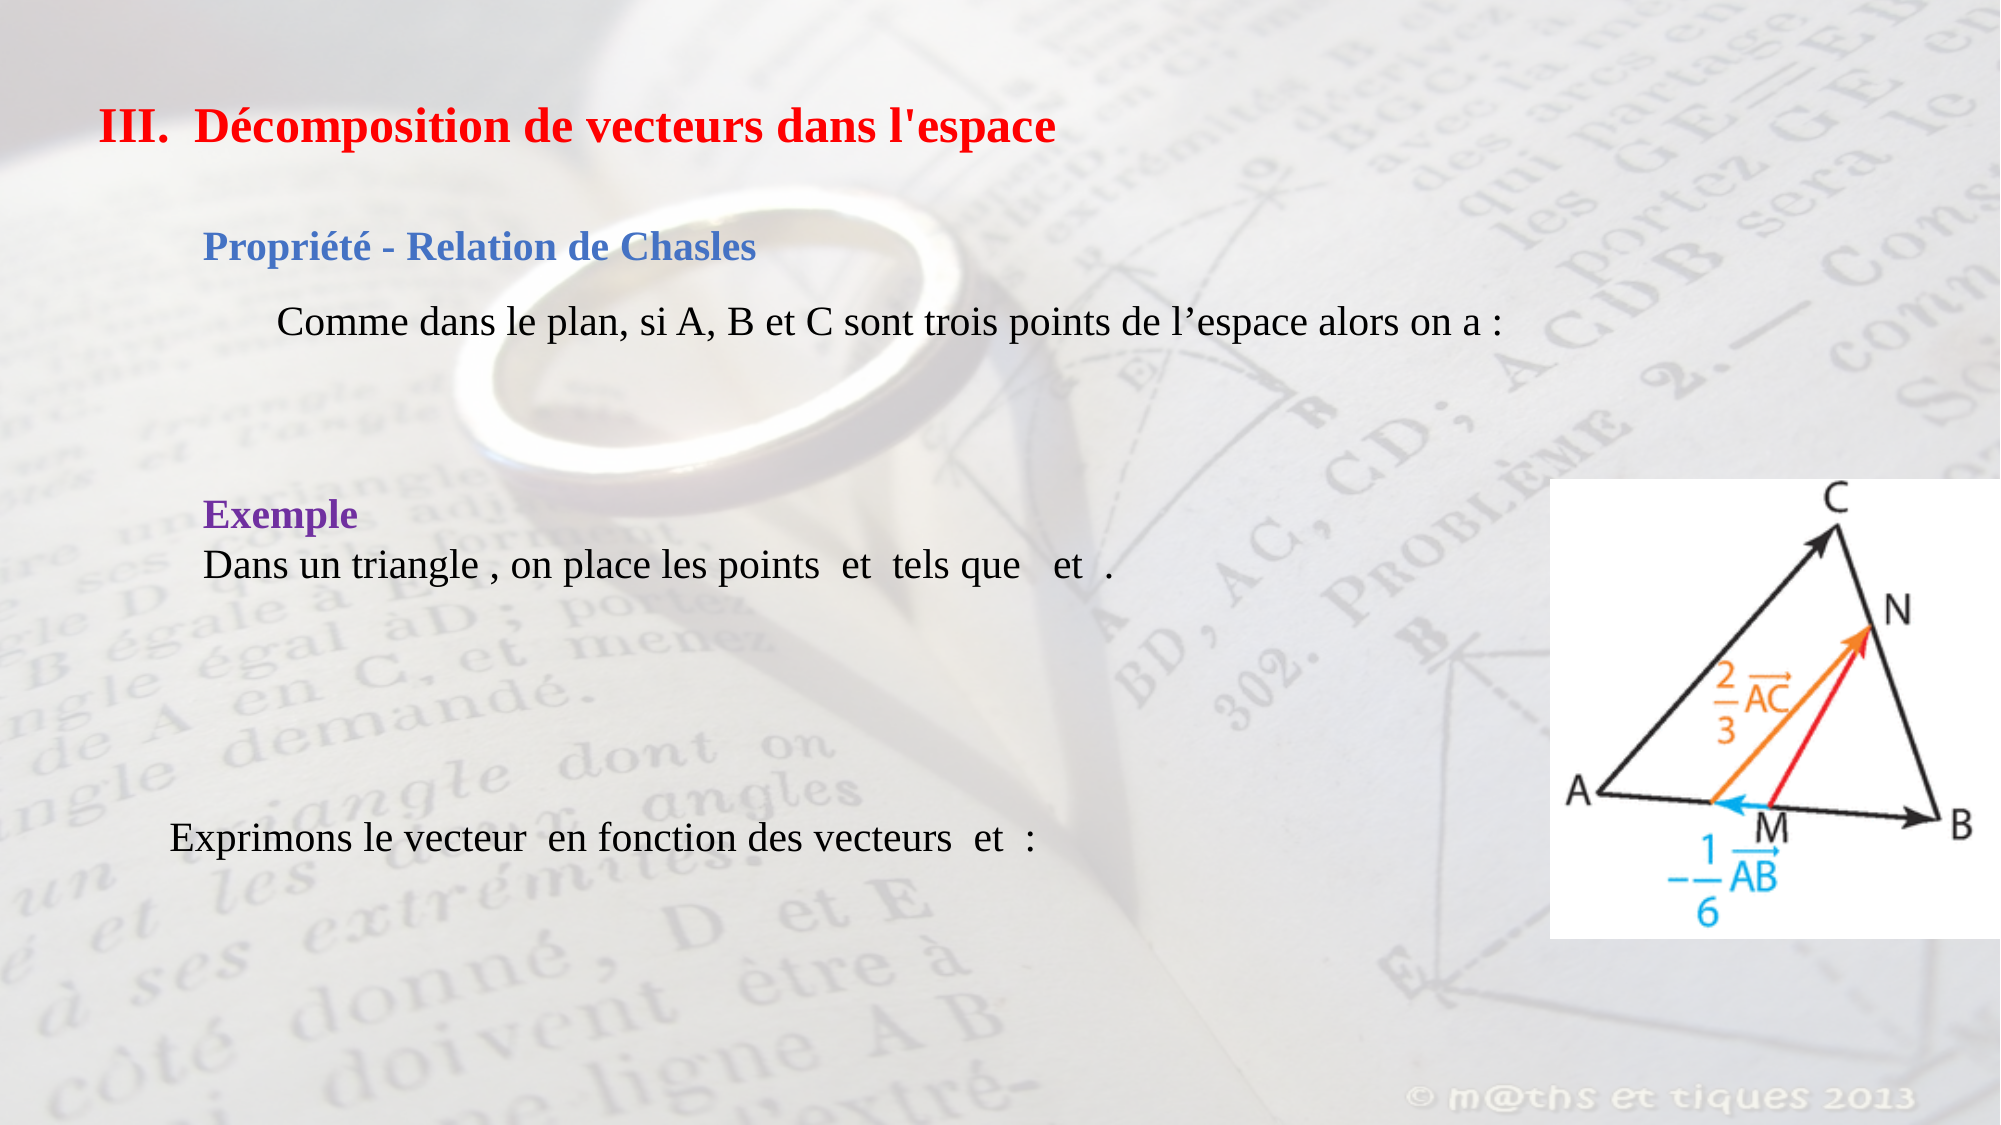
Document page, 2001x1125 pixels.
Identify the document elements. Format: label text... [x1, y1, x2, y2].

picture [1549, 479, 2000, 939]
text_box Décomposition de vecteurs dans l'espace [84, 85, 1085, 161]
